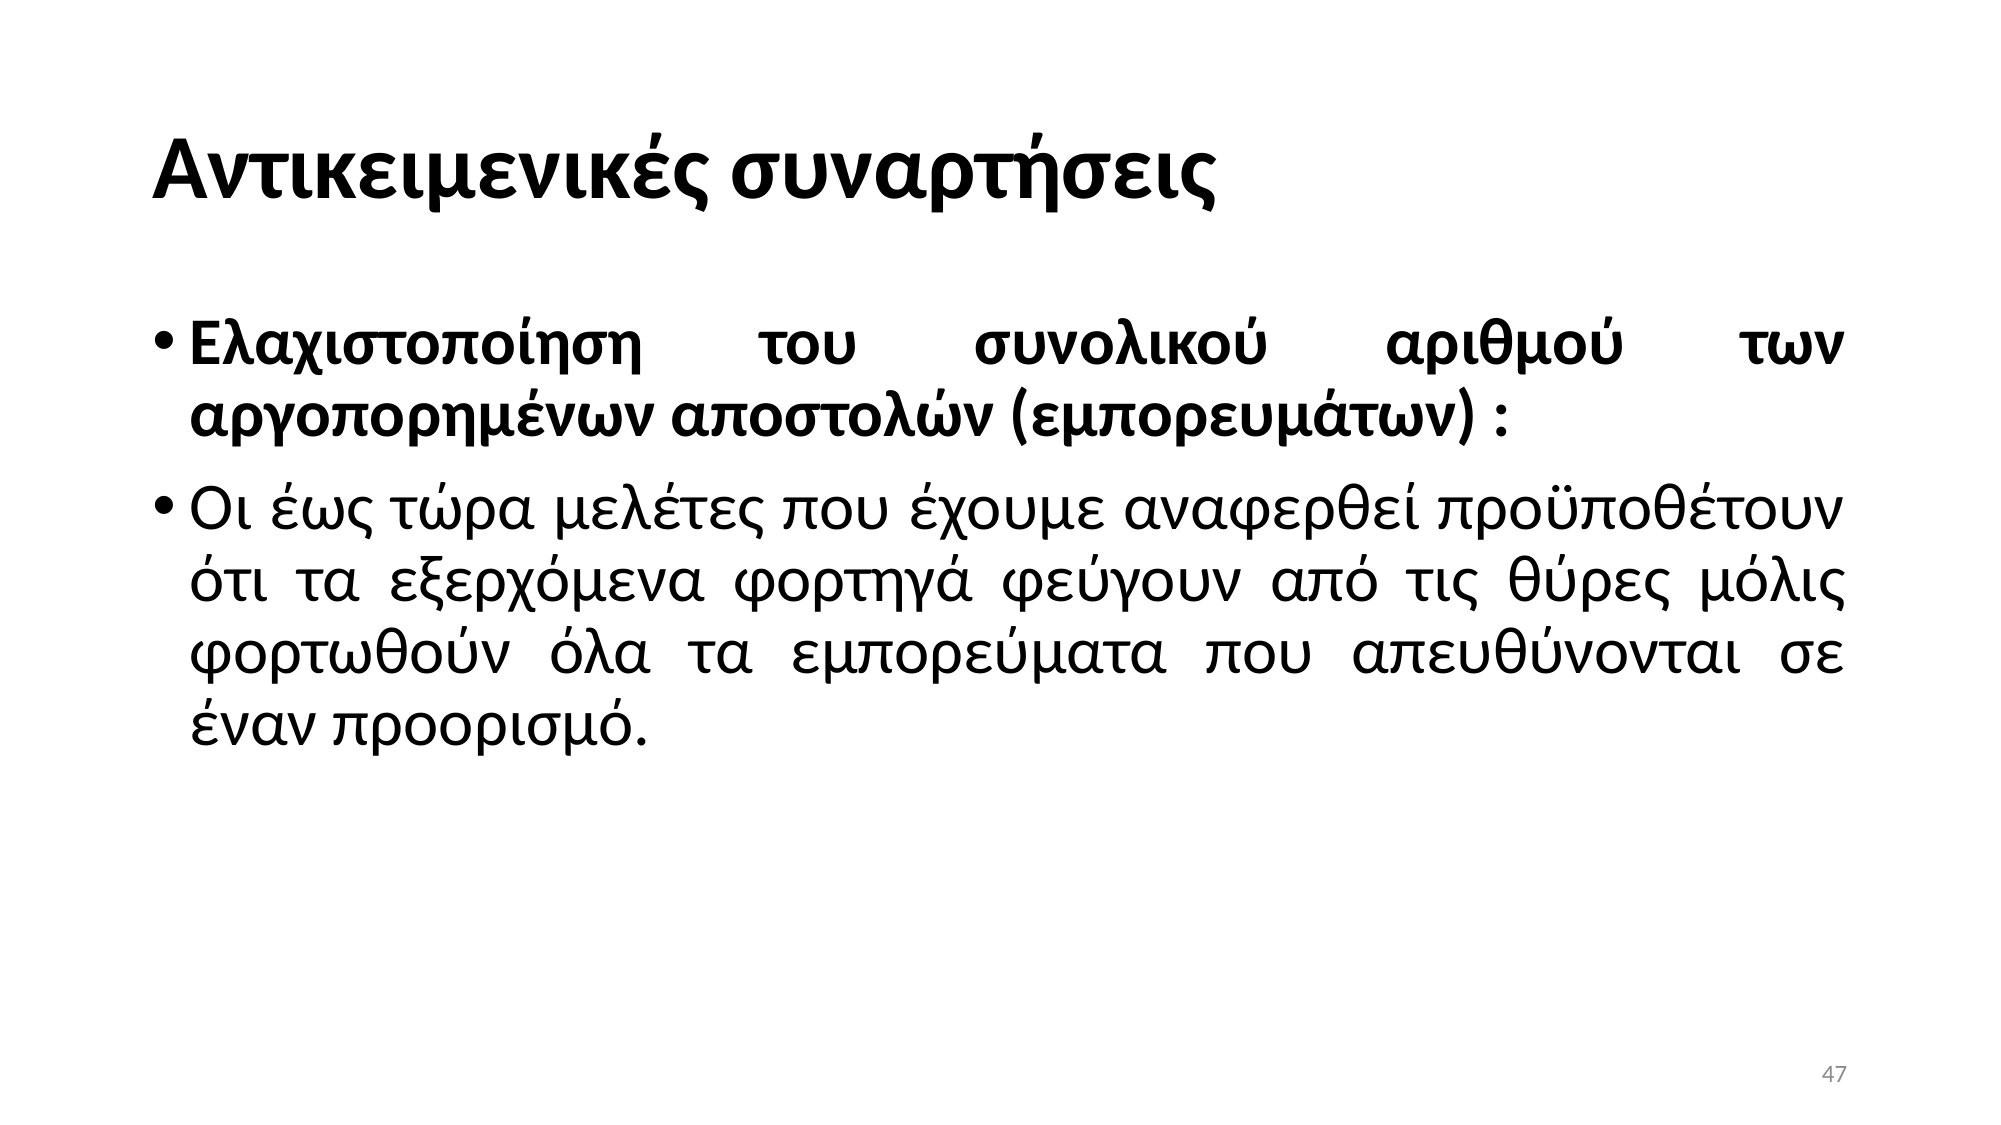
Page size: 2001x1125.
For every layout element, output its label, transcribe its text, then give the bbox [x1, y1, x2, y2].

list Ελαχιστοποίηση του συνολικού αριθμού των αργοπορημένων αποστολών (εμπορευμάτων) : Οι έως τώρα μελέτες που έχουμε αναφερθεί προϋποθέτουν ότι τα εξερχόμενα φορτηγά φεύγουν από τις θύρες μόλις φορτωθούν όλα τα εμπορεύματα που απευθύνονται σε έναν προορισμό. [137, 299, 1863, 1014]
slide_number 47 [1412, 1042, 1863, 1103]
title Αντικειμενικές συναρτήσεις [137, 59, 1863, 278]
